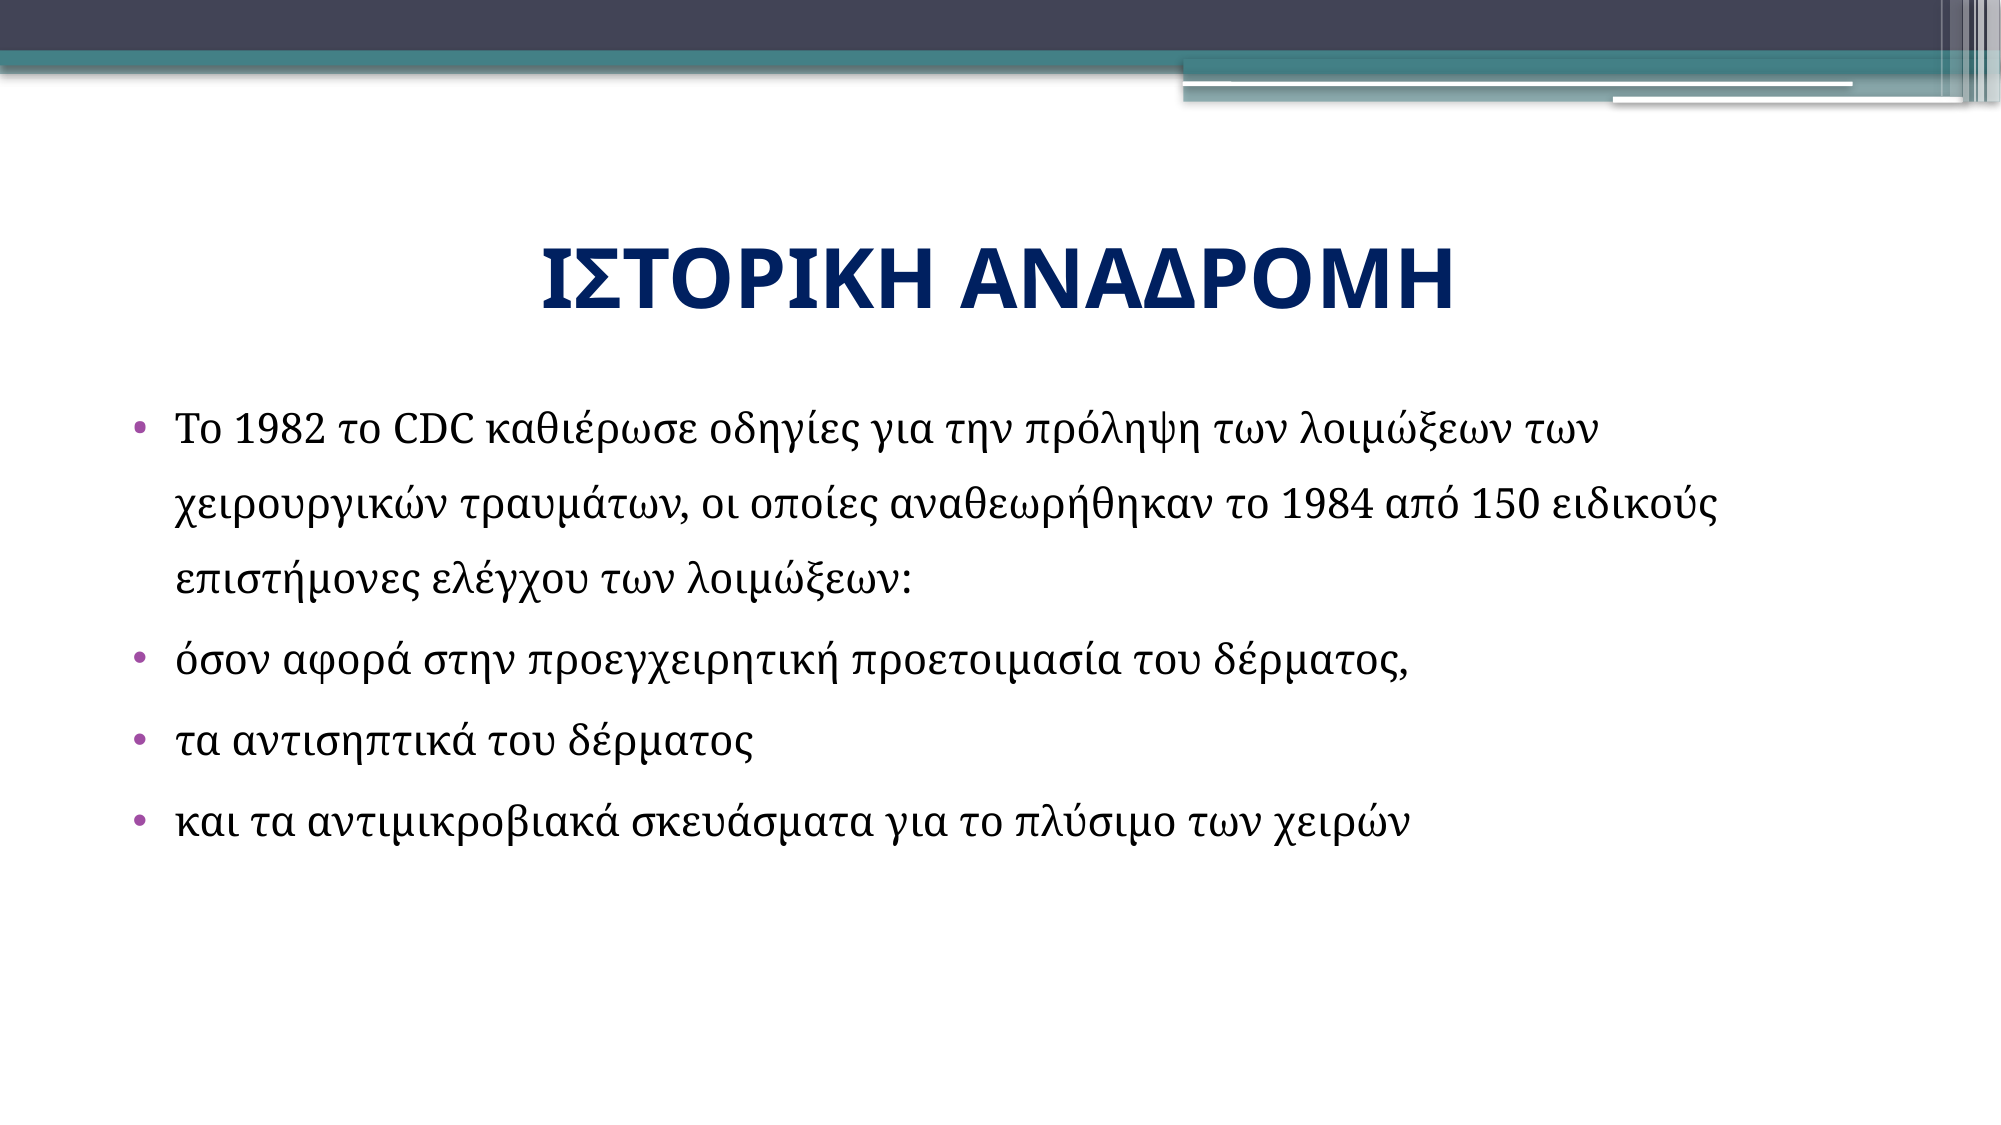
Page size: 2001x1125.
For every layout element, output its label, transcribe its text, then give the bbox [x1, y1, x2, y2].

title ΙΣΤΟΡΙΚΗ ΑΝΑΔΡΟΜΗ [99, 187, 1900, 363]
list Το 1982 το CDC καθιέρωσε οδηγίες για την πρόληψη των λοιμώξεων των χειρουργικών τραυμάτων, οι οποίες αναθεωρήθηκαν το 1984 από 150 ειδικούς επιστήμονες ελέγχου των λοιμώξεων: όσον αφορά στην προεγχειρητική προετοιμασία του δέρματος, τα αντισηπτικά του δέρματος και τα αντιμικροβιακά σκευάσματα για το πλύσιμο των χειρών [99, 368, 1900, 1079]
